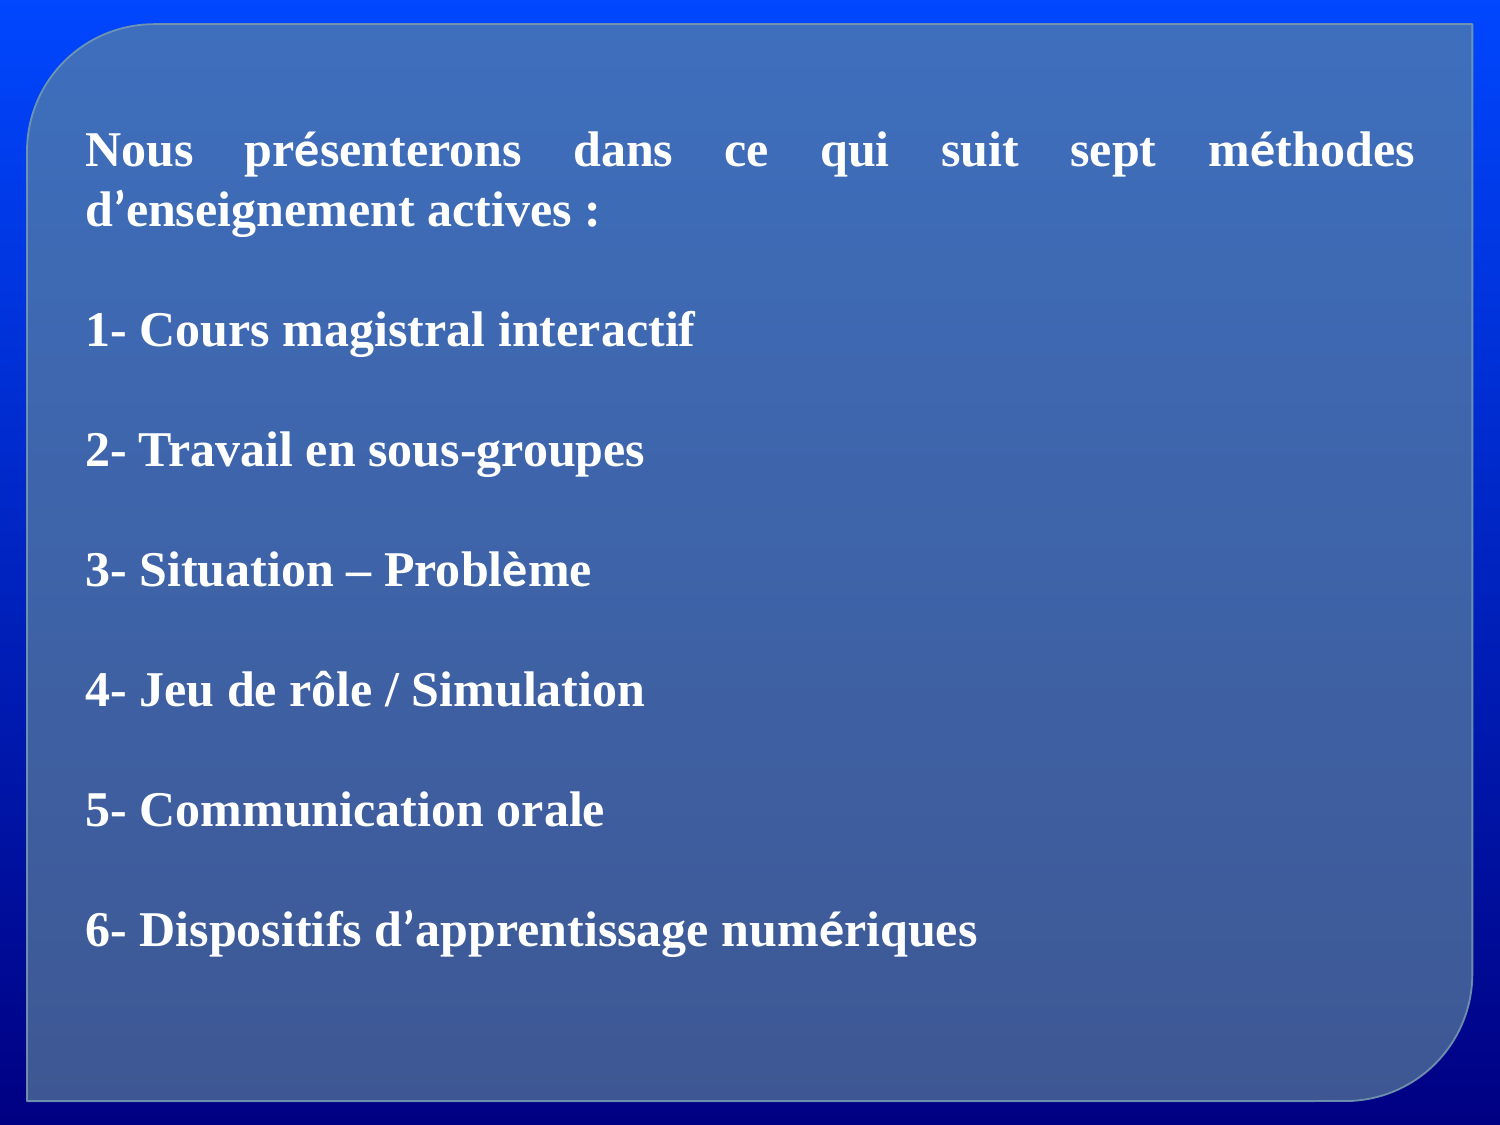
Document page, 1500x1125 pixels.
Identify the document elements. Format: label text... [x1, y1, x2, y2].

text_box Nous présenterons dans ce qui suit sept méthodes d’enseignement actives : 1- Cours magistral interactif 2- Travail en sous-groupes 3- Situation – Problème 4- Jeu de rôle / Simulation 5- Communication orale 6- Dispositifs d’apprentissage numériques [70, 0, 1430, 965]
